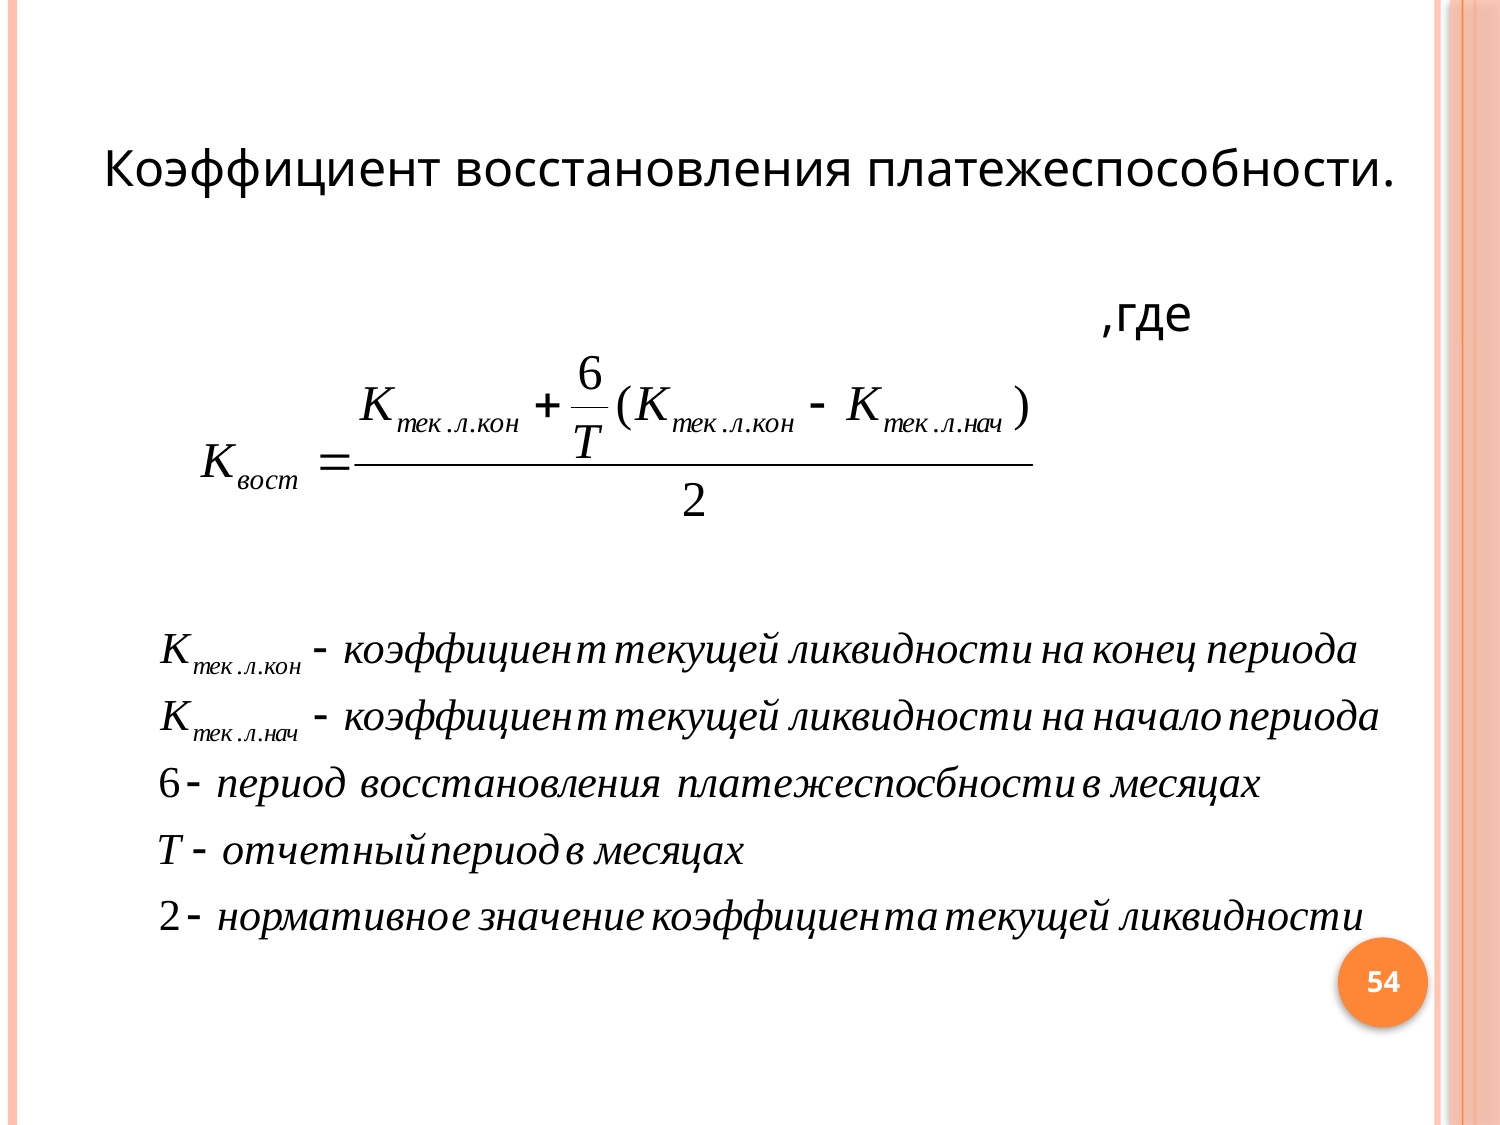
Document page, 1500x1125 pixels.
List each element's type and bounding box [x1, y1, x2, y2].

list [75, 128, 1425, 1005]
text_box [151, 620, 1388, 950]
text_box [191, 339, 1043, 528]
slide_number [1333, 940, 1434, 1027]
